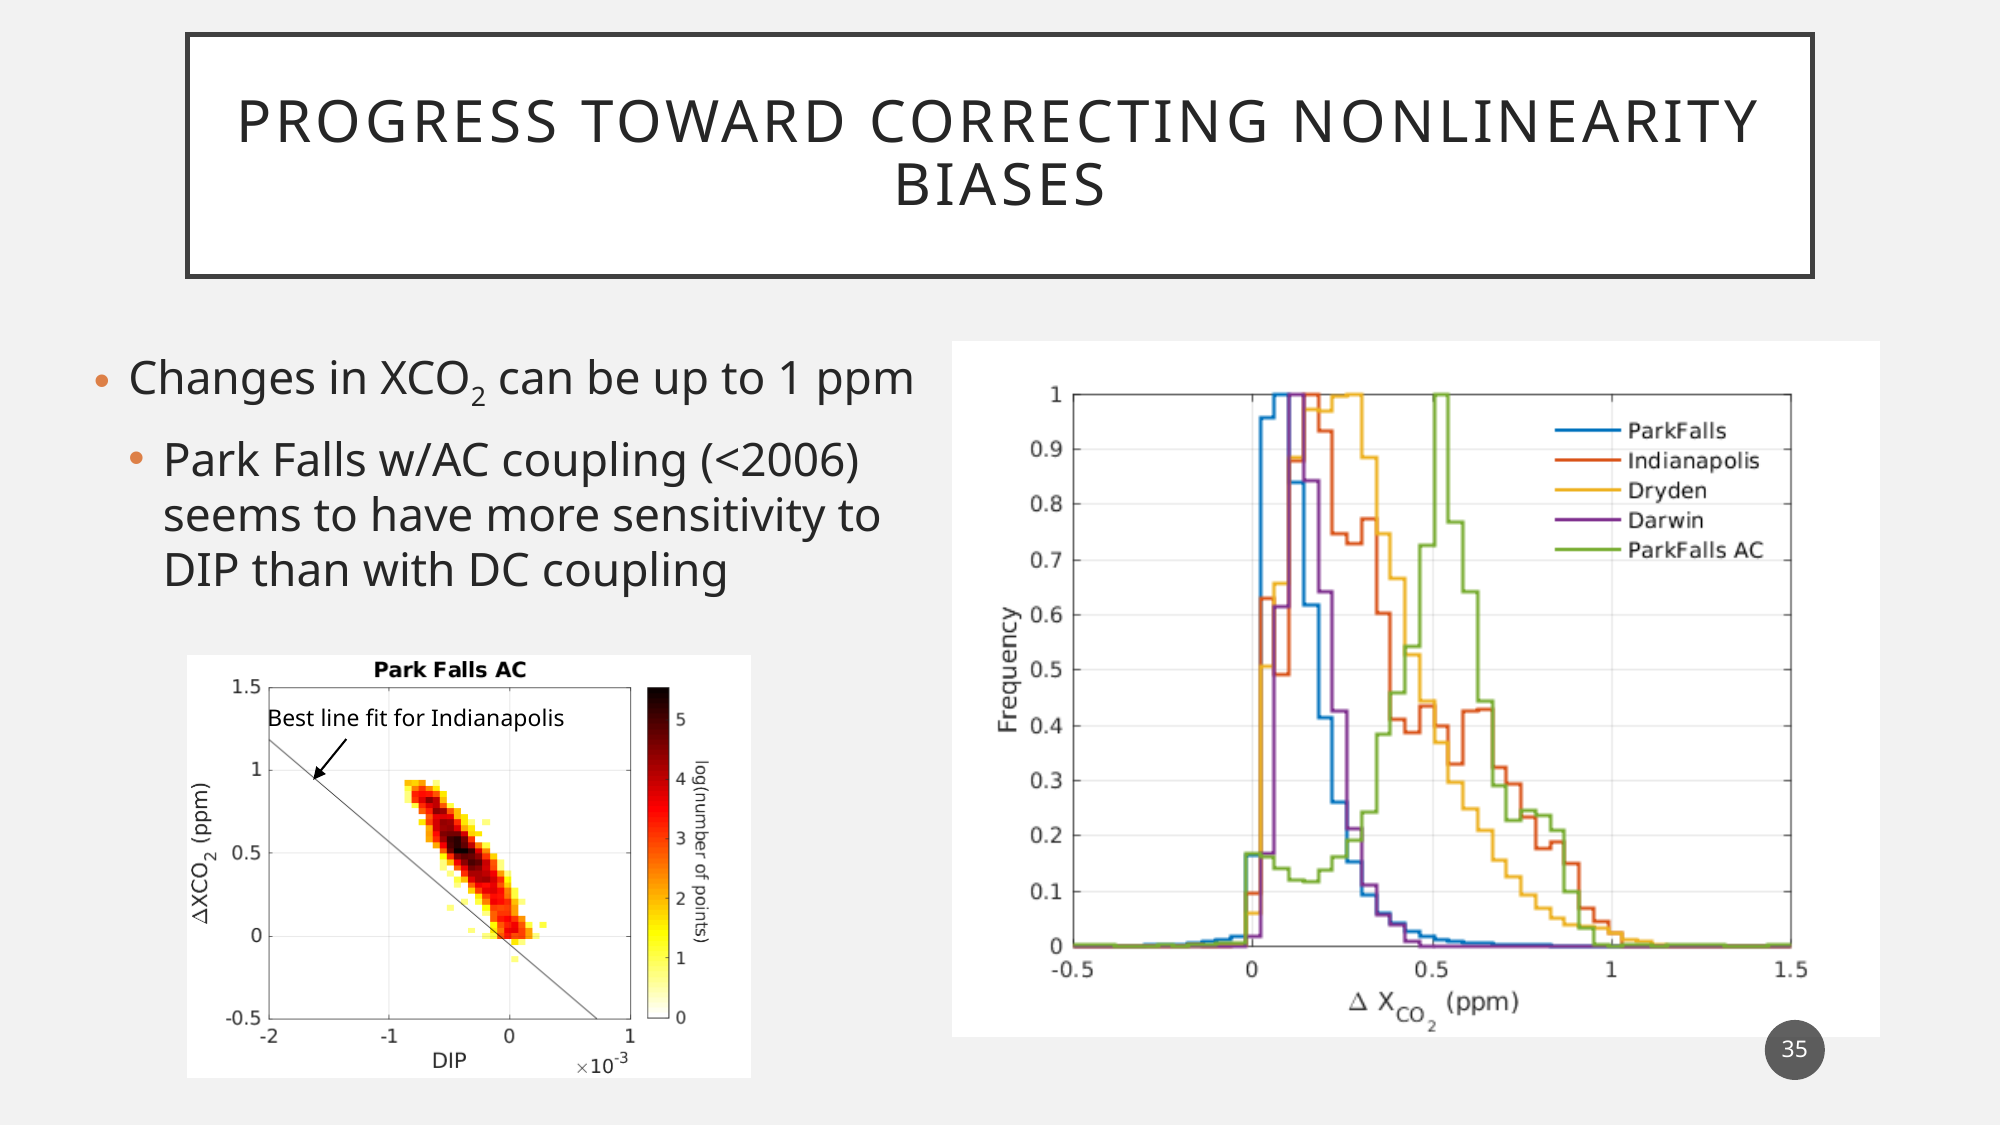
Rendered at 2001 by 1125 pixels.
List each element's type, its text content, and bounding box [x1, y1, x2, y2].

picture [952, 341, 1880, 1037]
slide_number 35 [1764, 1037, 1825, 1080]
picture [187, 655, 751, 1078]
title Progress toward Correcting Nonlinearity Biases [185, 32, 1815, 279]
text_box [313, 739, 347, 780]
list Changes in XCO2 can be up to 1 ppm Park Falls w/AC coupling (<2006) seems to have more sensitivity to DIP than with DC coupling [78, 341, 933, 656]
